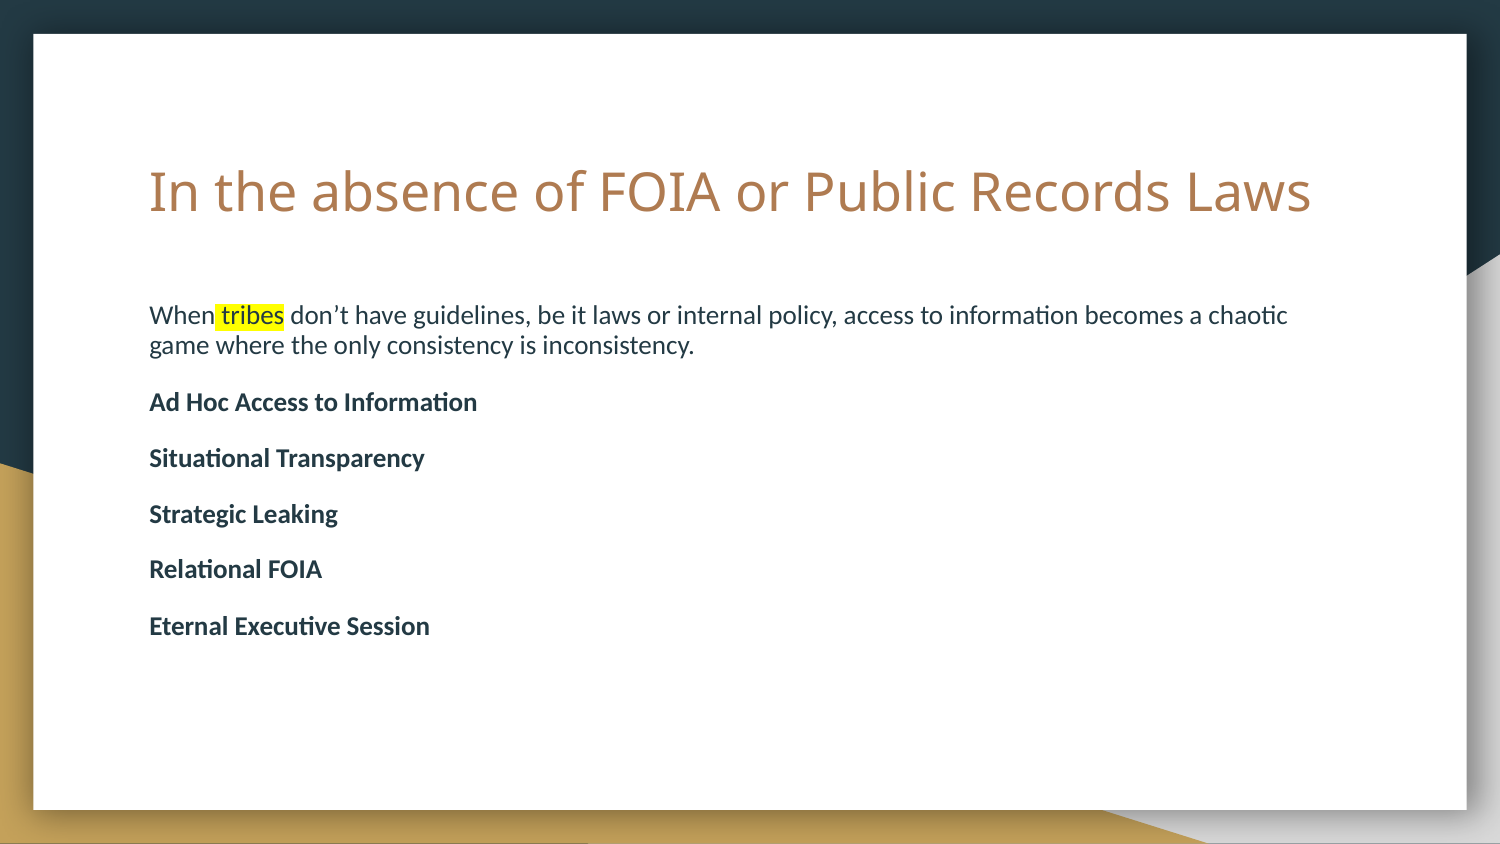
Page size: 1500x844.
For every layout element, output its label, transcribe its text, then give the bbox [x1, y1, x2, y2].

list When tribes don’t have guidelines, be it laws or internal policy, access to information becomes a chaotic game where the only consistency is inconsistency. Ad Hoc Access to Information Situational Transparency Strategic Leaking Relational FOIA Eternal Executive Session [134, 284, 1366, 729]
title In the absence of FOIA or Public Records Laws [134, 138, 1366, 284]
